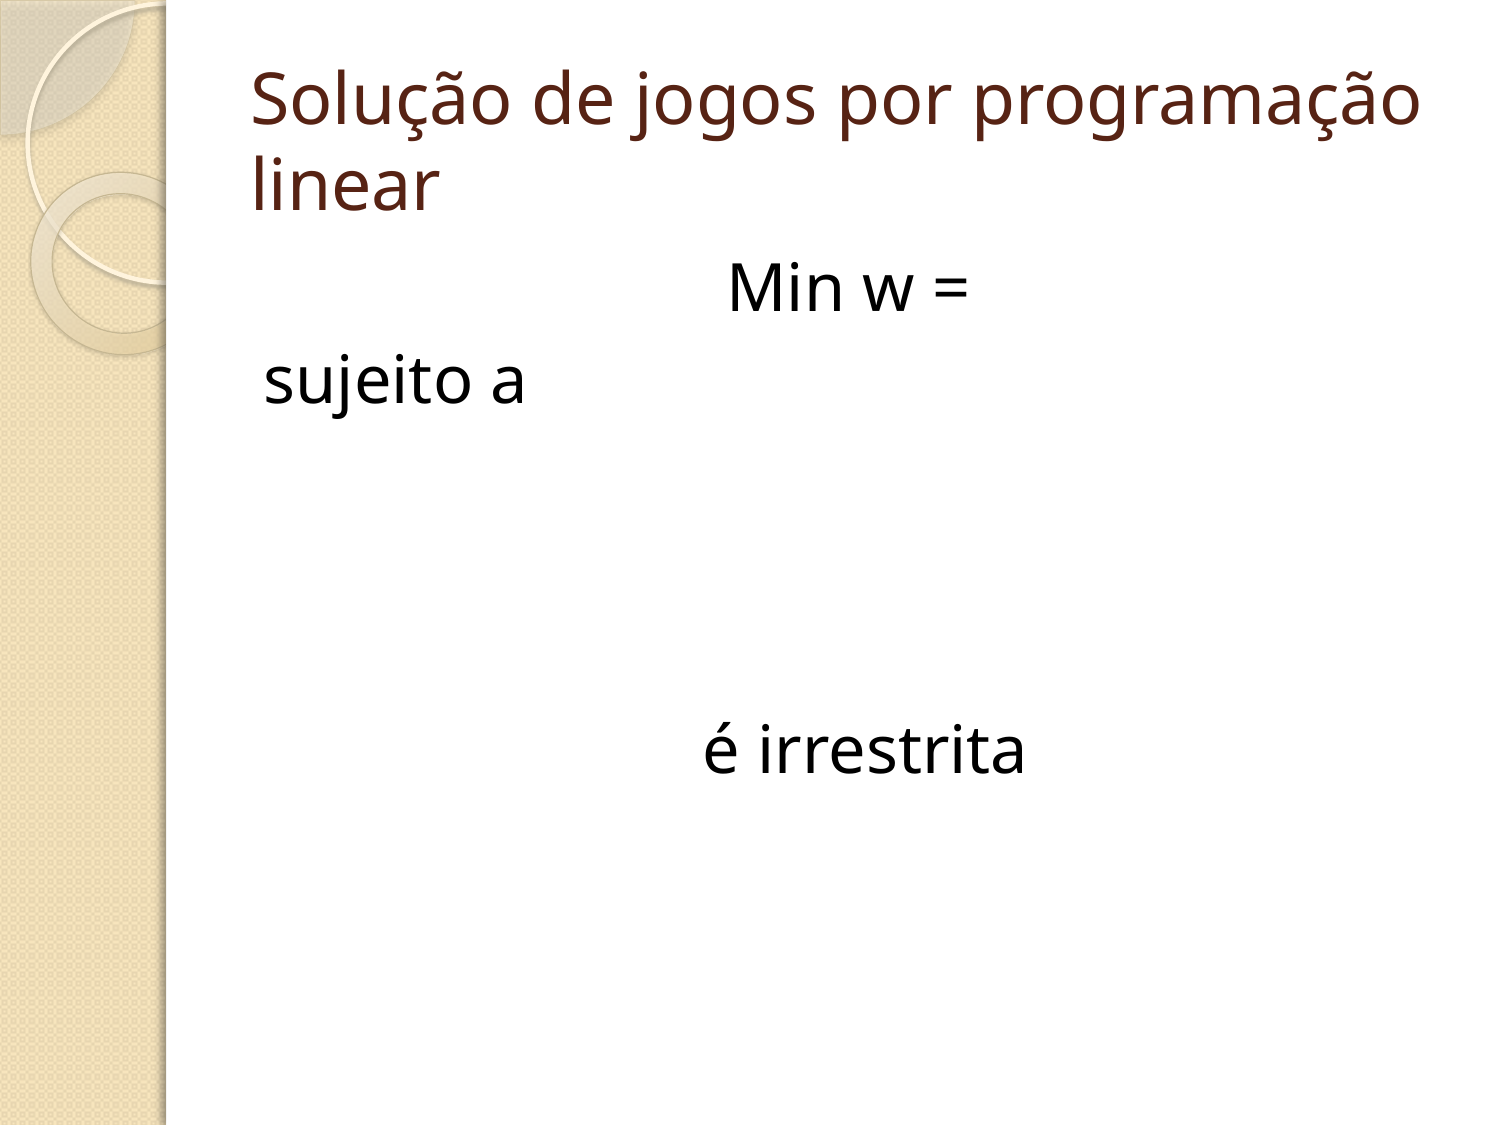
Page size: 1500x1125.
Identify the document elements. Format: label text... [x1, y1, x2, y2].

title Solução de jogos por programação linear [235, 45, 1466, 233]
